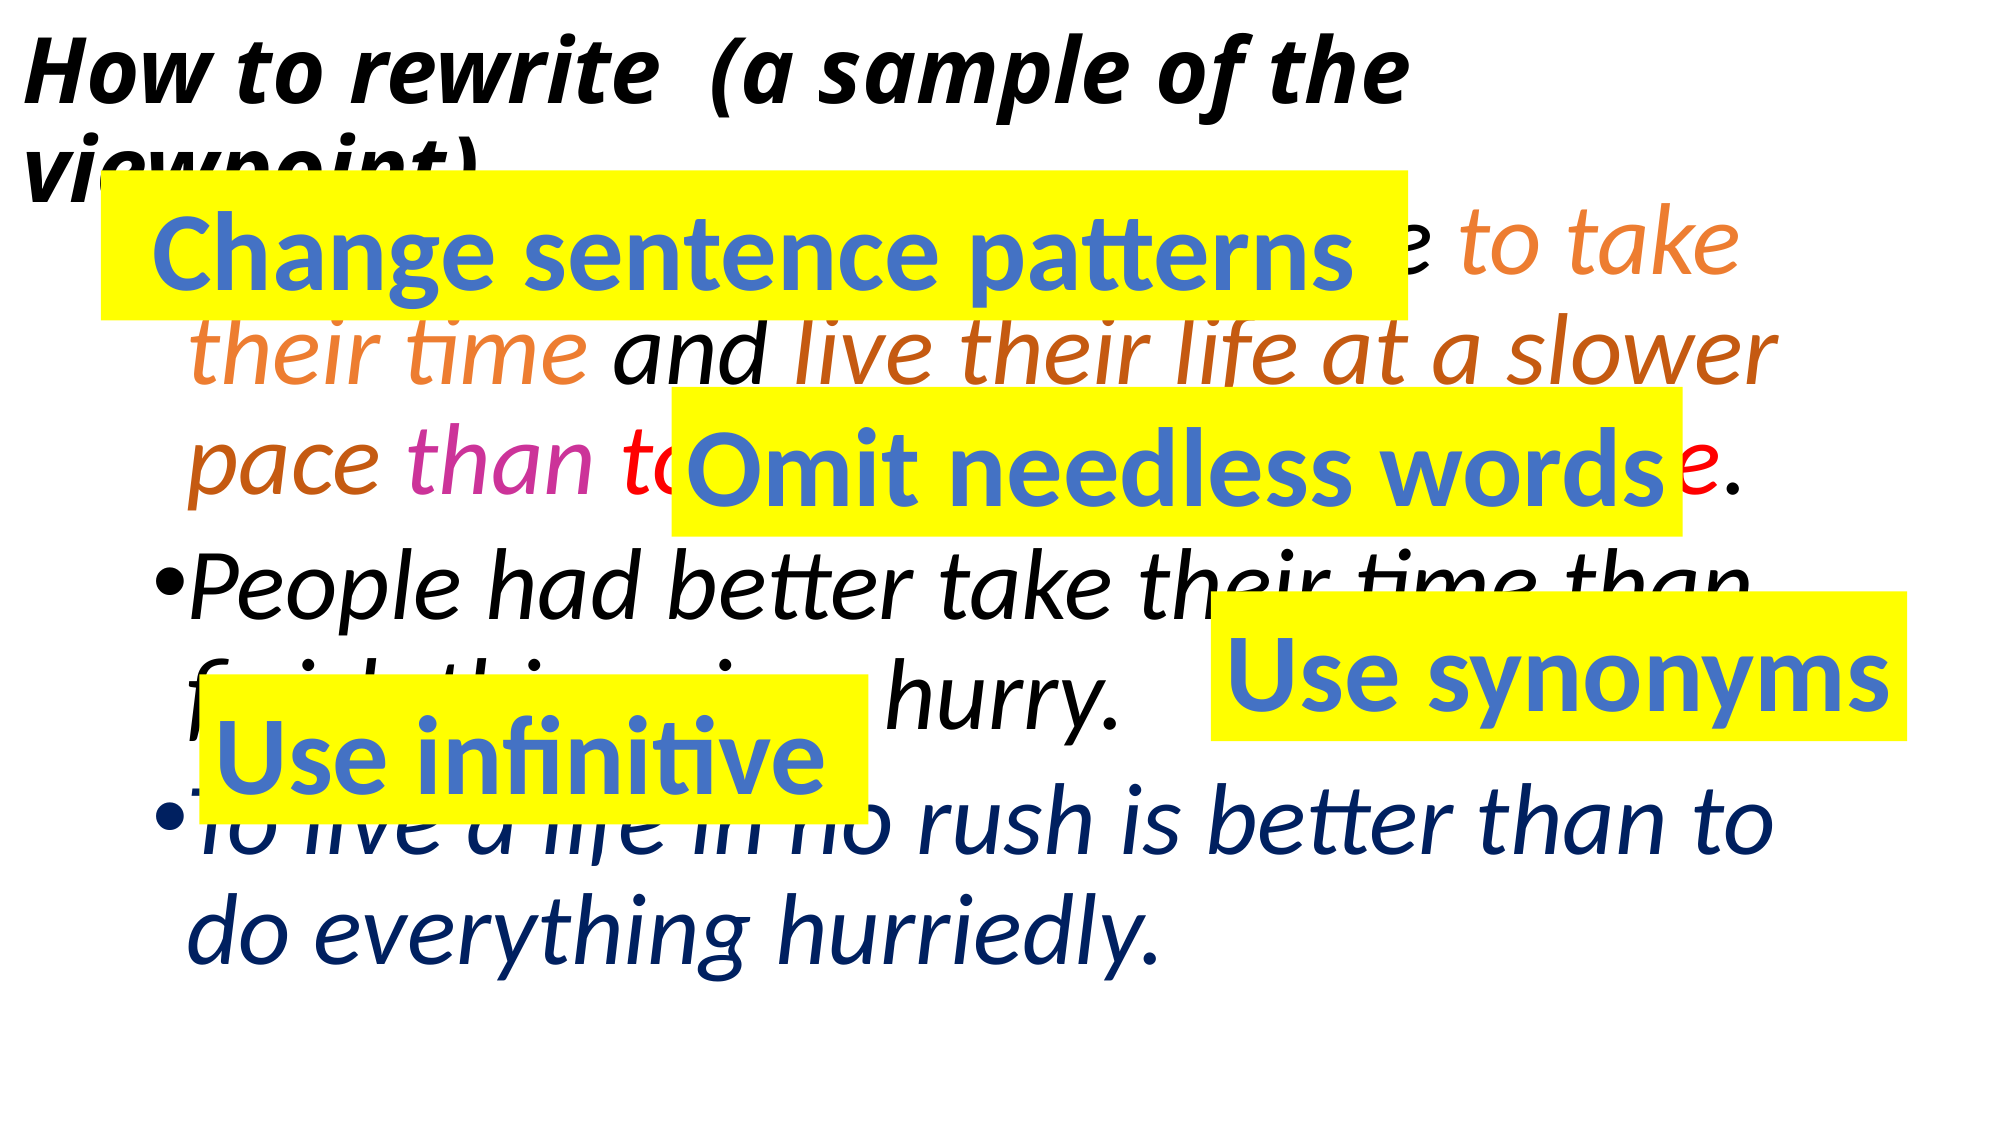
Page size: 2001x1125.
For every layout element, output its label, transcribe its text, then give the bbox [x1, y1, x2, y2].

text_box Use synonyms [1210, 591, 1908, 742]
title How to rewrite (a sample of the viewpoint) [7, 15, 1733, 233]
text_box Omit needless words [671, 386, 1683, 537]
text_box Use infinitive [199, 674, 869, 825]
text_box Change sentence patterns [100, 170, 1409, 321]
list However, it’s better for people to take their time and live their life at a slower pace than to hurry to get things done. People had better take their time than finish things in a hurry. To live a life in no rush is better than to do everything hurriedly. [137, 179, 1863, 1014]
